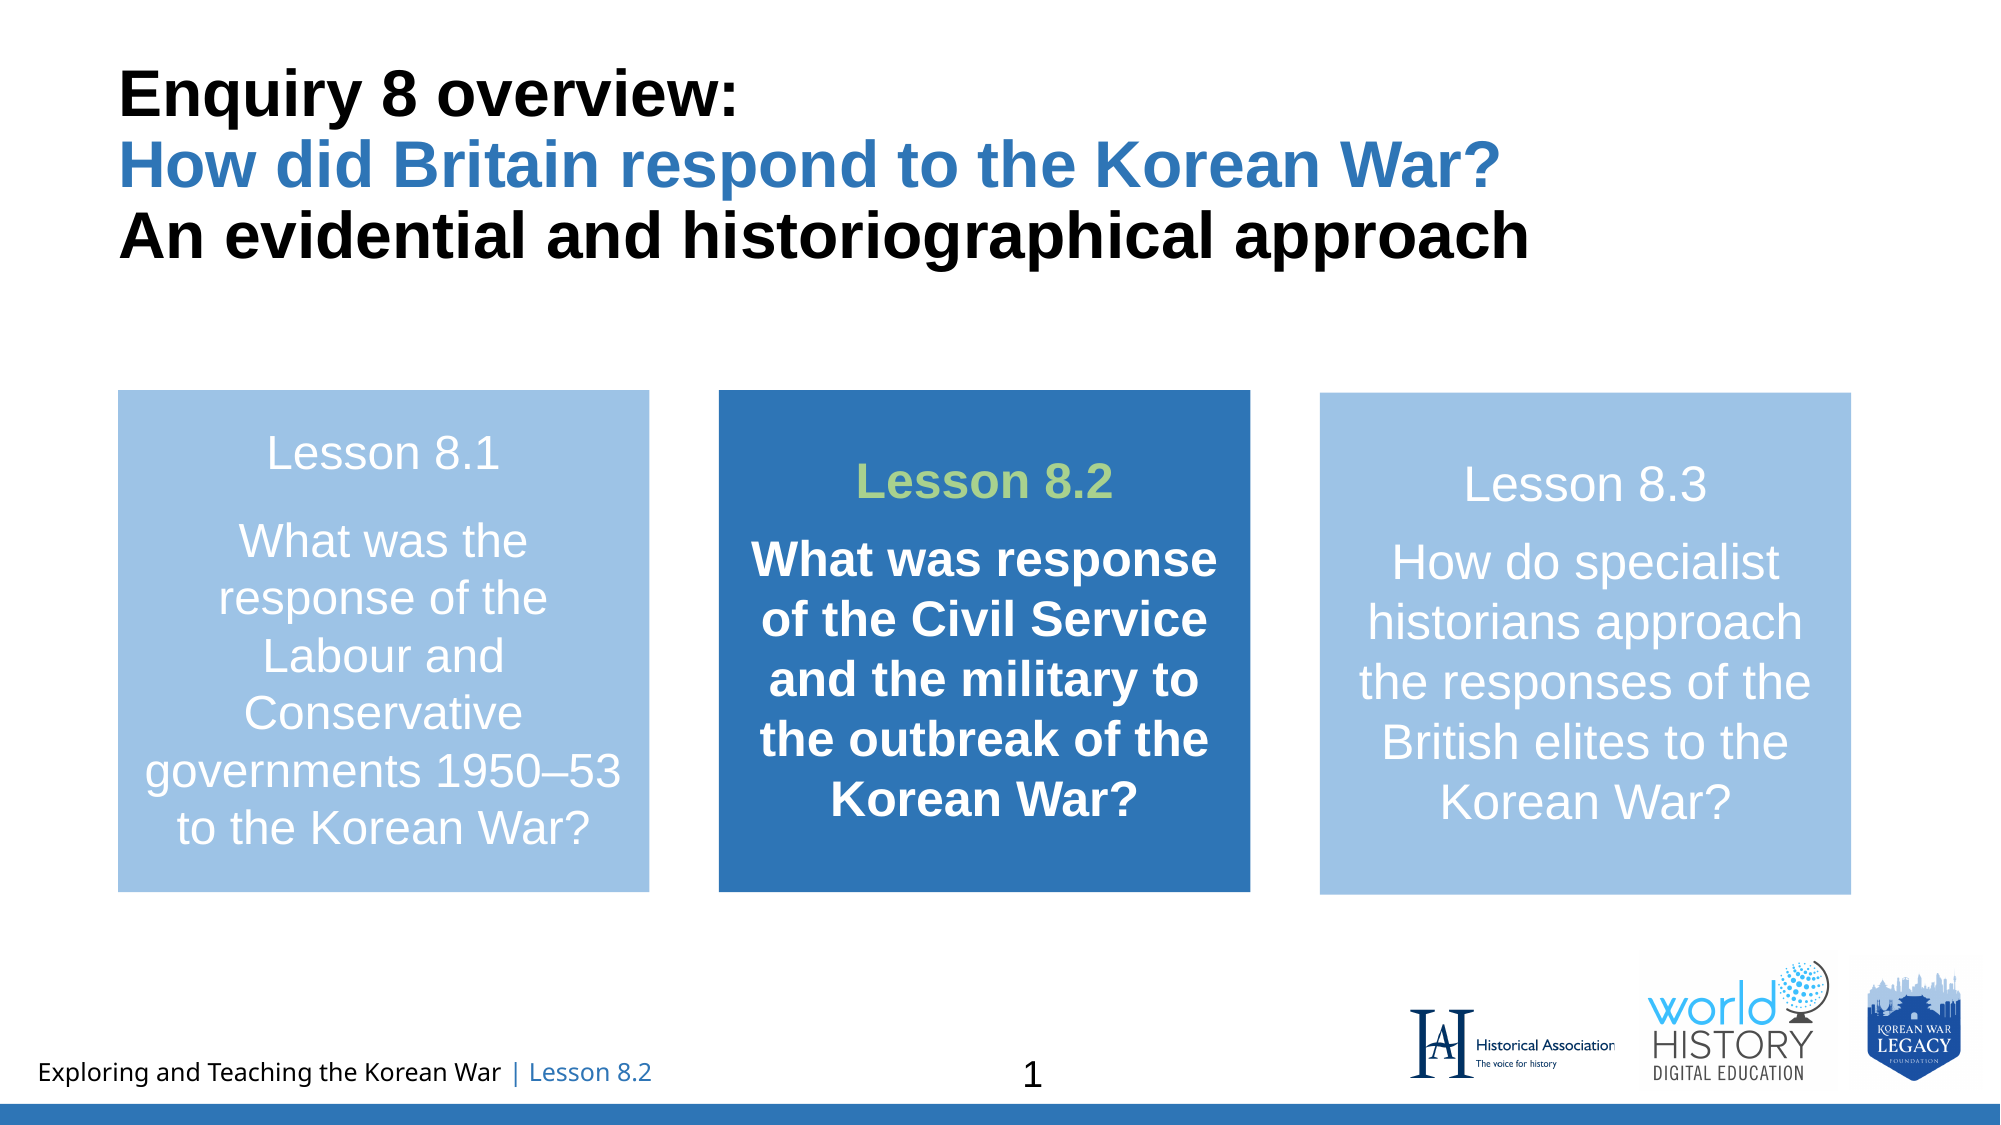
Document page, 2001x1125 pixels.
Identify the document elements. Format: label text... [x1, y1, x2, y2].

text_box Lesson 8.1 What was the response of the Labour and Conservative governments 1950–53 to the Korean War? [118, 390, 650, 893]
title Enquiry 8 overview: How did Britain respond to the Korean War? An evidential and historiographical approach [118, 59, 1975, 277]
text_box Lesson 8.2 What was response of the Civil Service and the military to the outbreak of the Korean War? [718, 390, 1251, 893]
picture [1849, 955, 1983, 1090]
slide_number 1 [653, 1042, 1413, 1103]
text_box Lesson 8.3 How do specialist historians approach the responses of the British elites to the Korean War? [1319, 392, 1852, 895]
picture [1639, 950, 1838, 1091]
